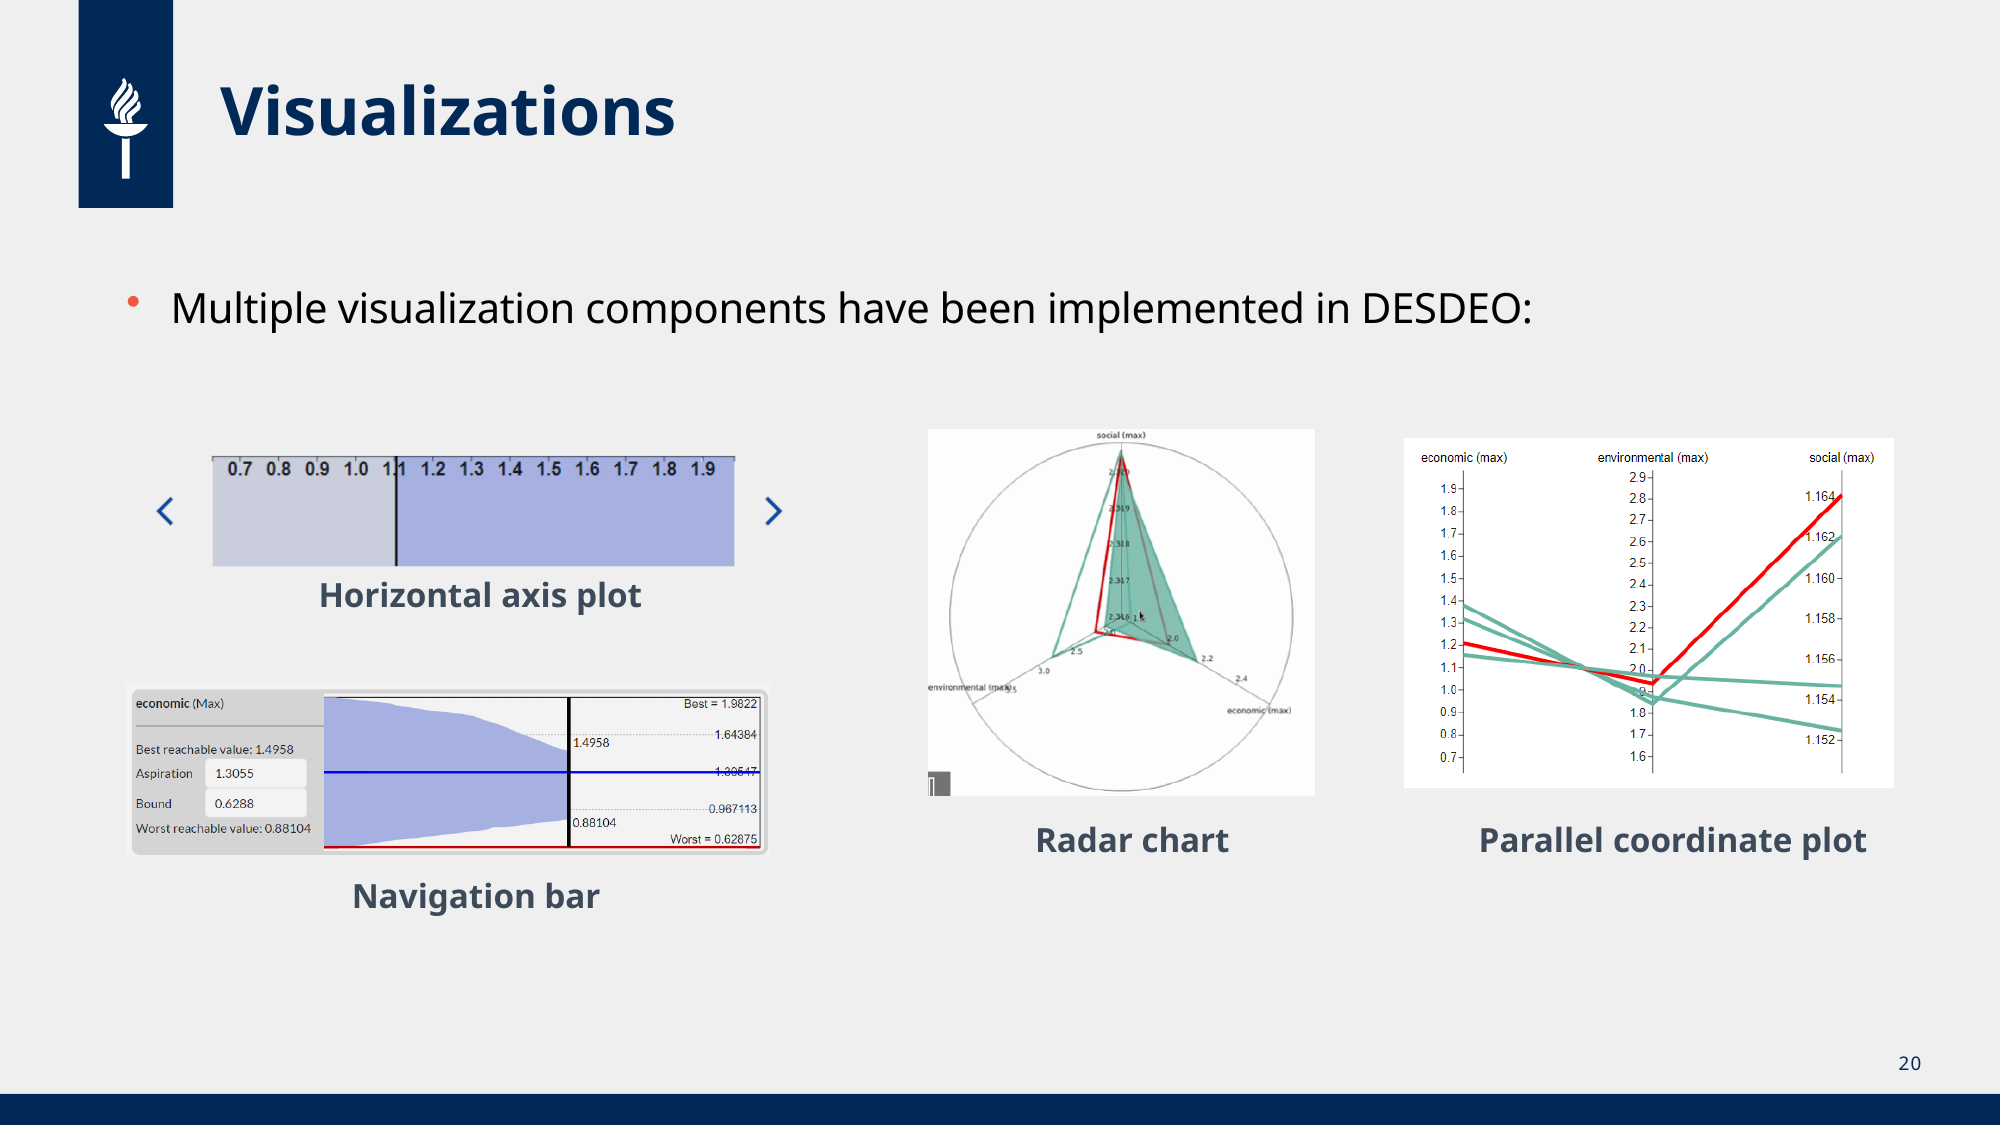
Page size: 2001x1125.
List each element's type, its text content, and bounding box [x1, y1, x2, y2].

picture [928, 429, 1315, 796]
text_box Horizontal axis plot [303, 578, 658, 622]
text_box Radar chart [1020, 812, 1246, 867]
title Visualizations [220, 78, 1922, 256]
list Multiple visualization components have been implemented in DESDEO: [126, 271, 1933, 993]
slide_number 20 [1850, 1046, 1922, 1083]
text_box Parallel coordinate plot [1463, 812, 1883, 867]
picture [1404, 438, 1894, 788]
picture [154, 434, 799, 578]
picture [126, 683, 770, 857]
text_box Navigation bar [336, 867, 616, 923]
